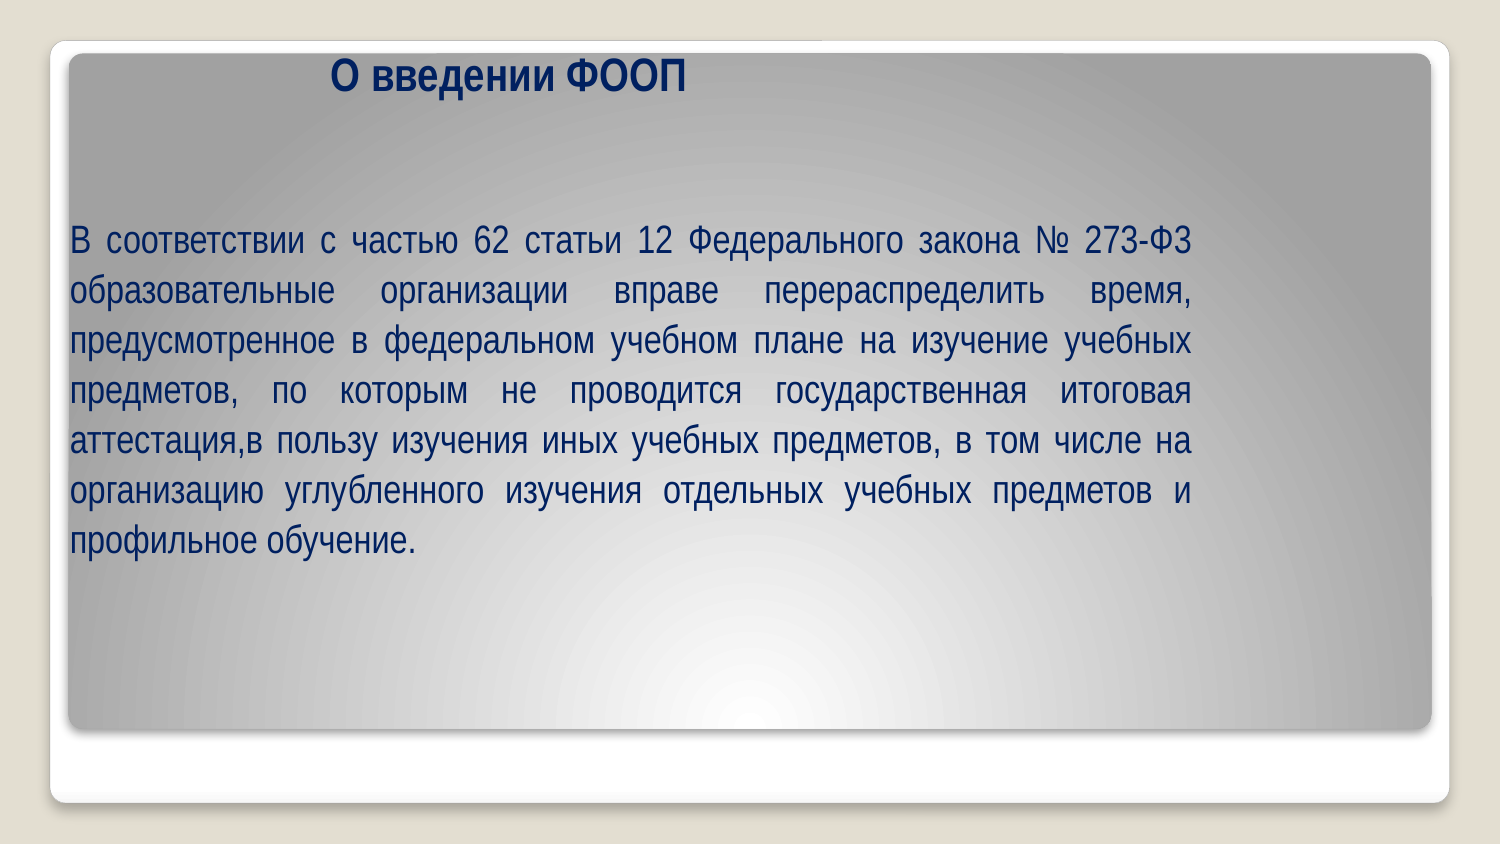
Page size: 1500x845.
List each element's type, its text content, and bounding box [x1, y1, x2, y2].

text_box О введении ФООП [330, 44, 701, 90]
text_box В соответствии с частью 62 статьи 12 Федерального закона № 273-Ф3 образовательные организации вправе перераспределить время, предусмотренное в федеральном учебном плане на изучение учебных предметов, по которым не проводится государственная итоговая аттестация,в пользу изучения иных учебных предметов, в том числе на организацию углубленного изучения отдельных учебных предметов и профильное обучение. [65, 211, 1395, 588]
